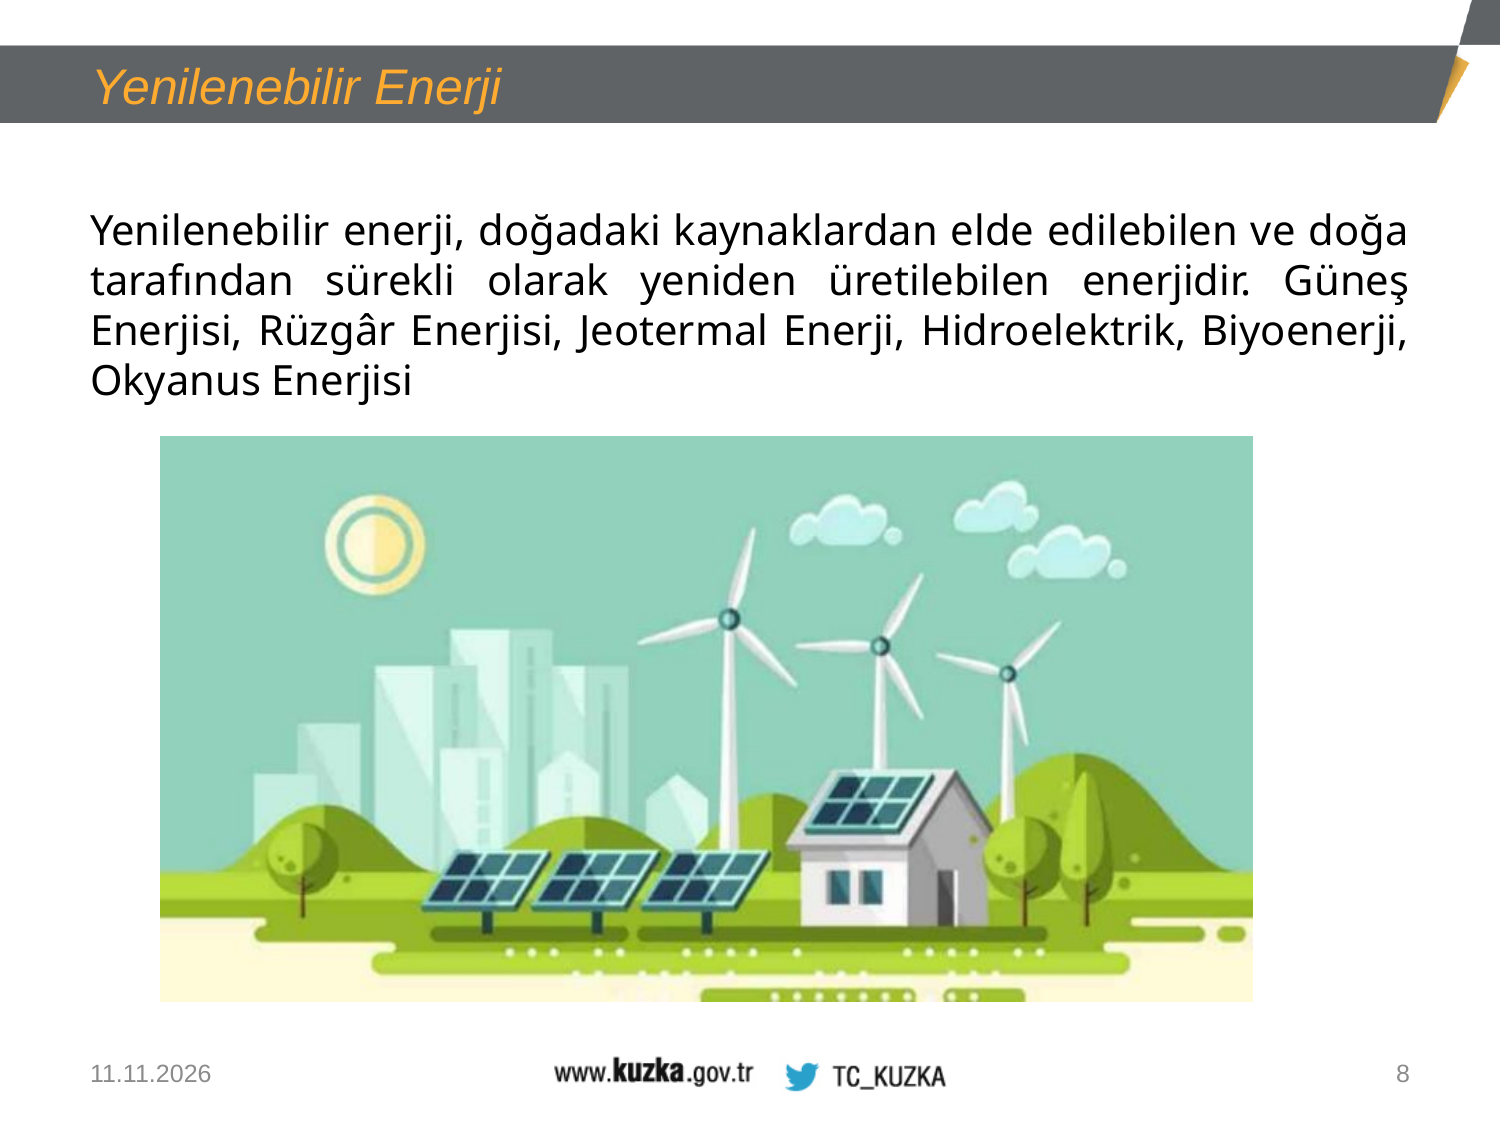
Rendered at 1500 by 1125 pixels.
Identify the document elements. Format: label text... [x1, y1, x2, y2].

picture [0, 0, 1500, 144]
slide_number 8 [1074, 1042, 1425, 1103]
picture [159, 436, 1254, 1002]
list Yenilenebilir enerji, doğadaki kaynaklardan elde edilebilen ve doğa tarafından sürekli olarak yeniden üretilebilen enerjidir. Güneş Enerjisi, Rüzgâr Enerjisi, Jeotermal Enerji, Hidroelektrik, Biyoenerji, Okyanus Enerjisi [75, 196, 1425, 1005]
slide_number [75, 1042, 425, 1103]
list Yenilenebilir Enerji [76, 46, 1424, 165]
picture [549, 1055, 951, 1094]
